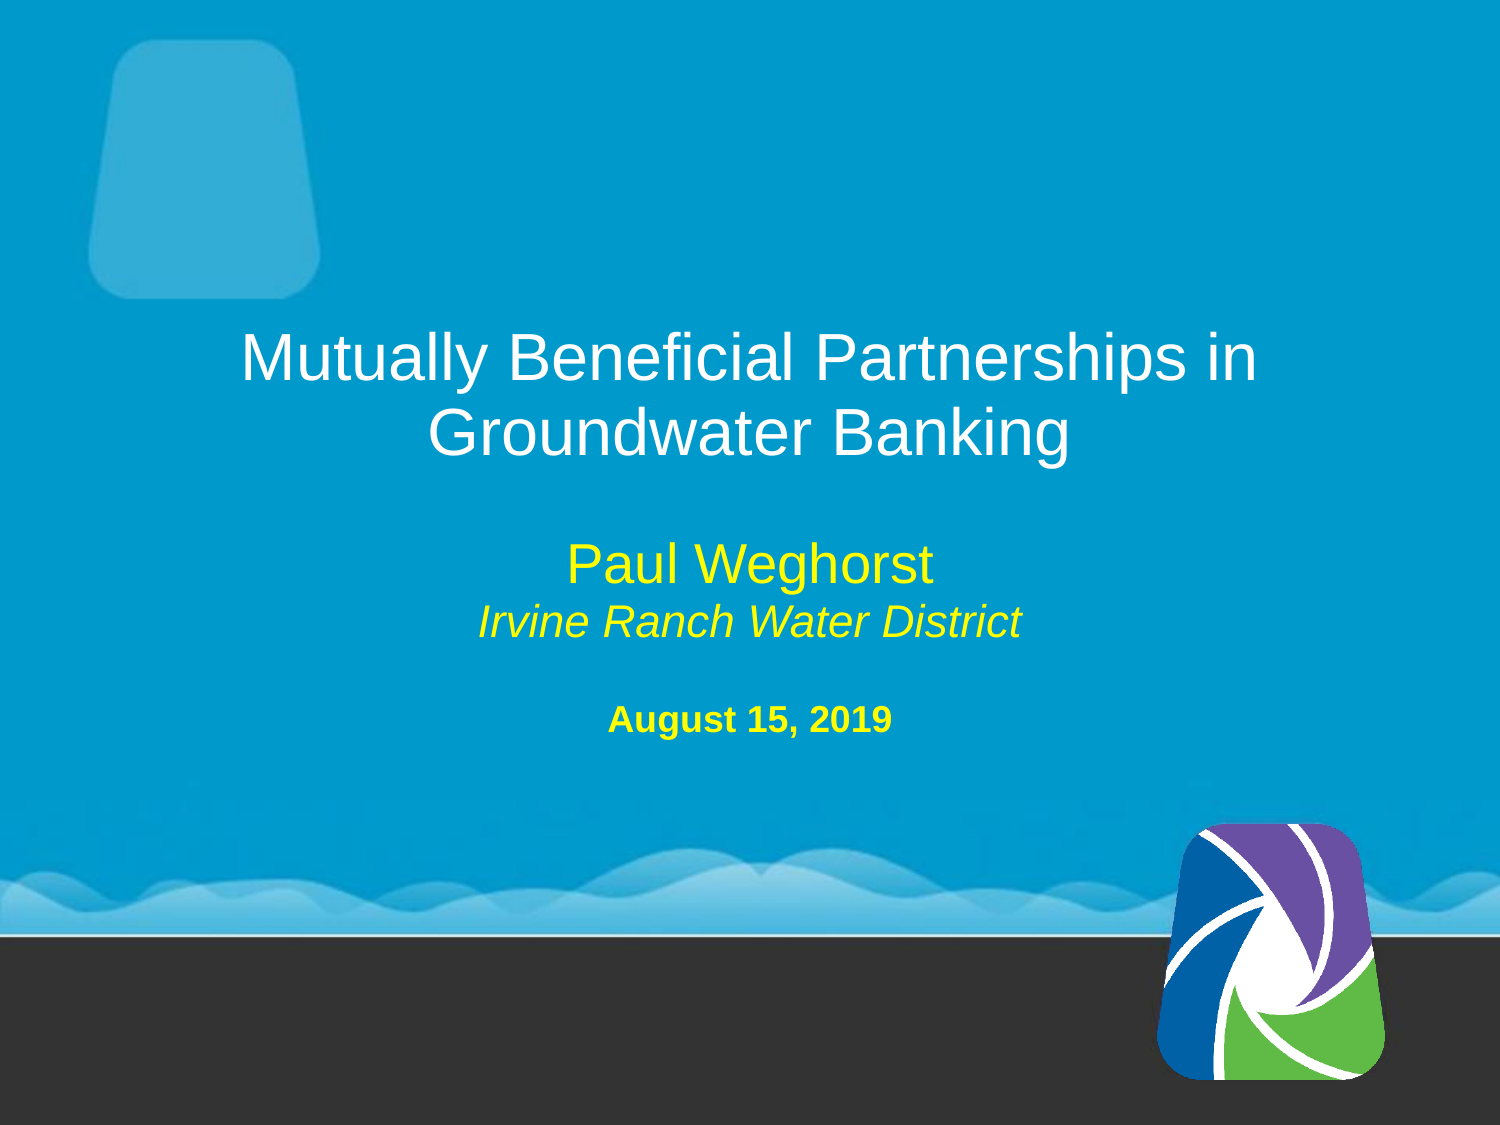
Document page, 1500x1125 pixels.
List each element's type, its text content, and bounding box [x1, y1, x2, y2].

picture [0, 821, 1500, 1125]
title Mutually Beneficial Partnerships in Groundwater Banking Paul Weghorst Irvine Ranch Water District August 15, 2019 [24, 312, 1475, 775]
text_box [123, 508, 1399, 647]
picture [89, 40, 320, 298]
